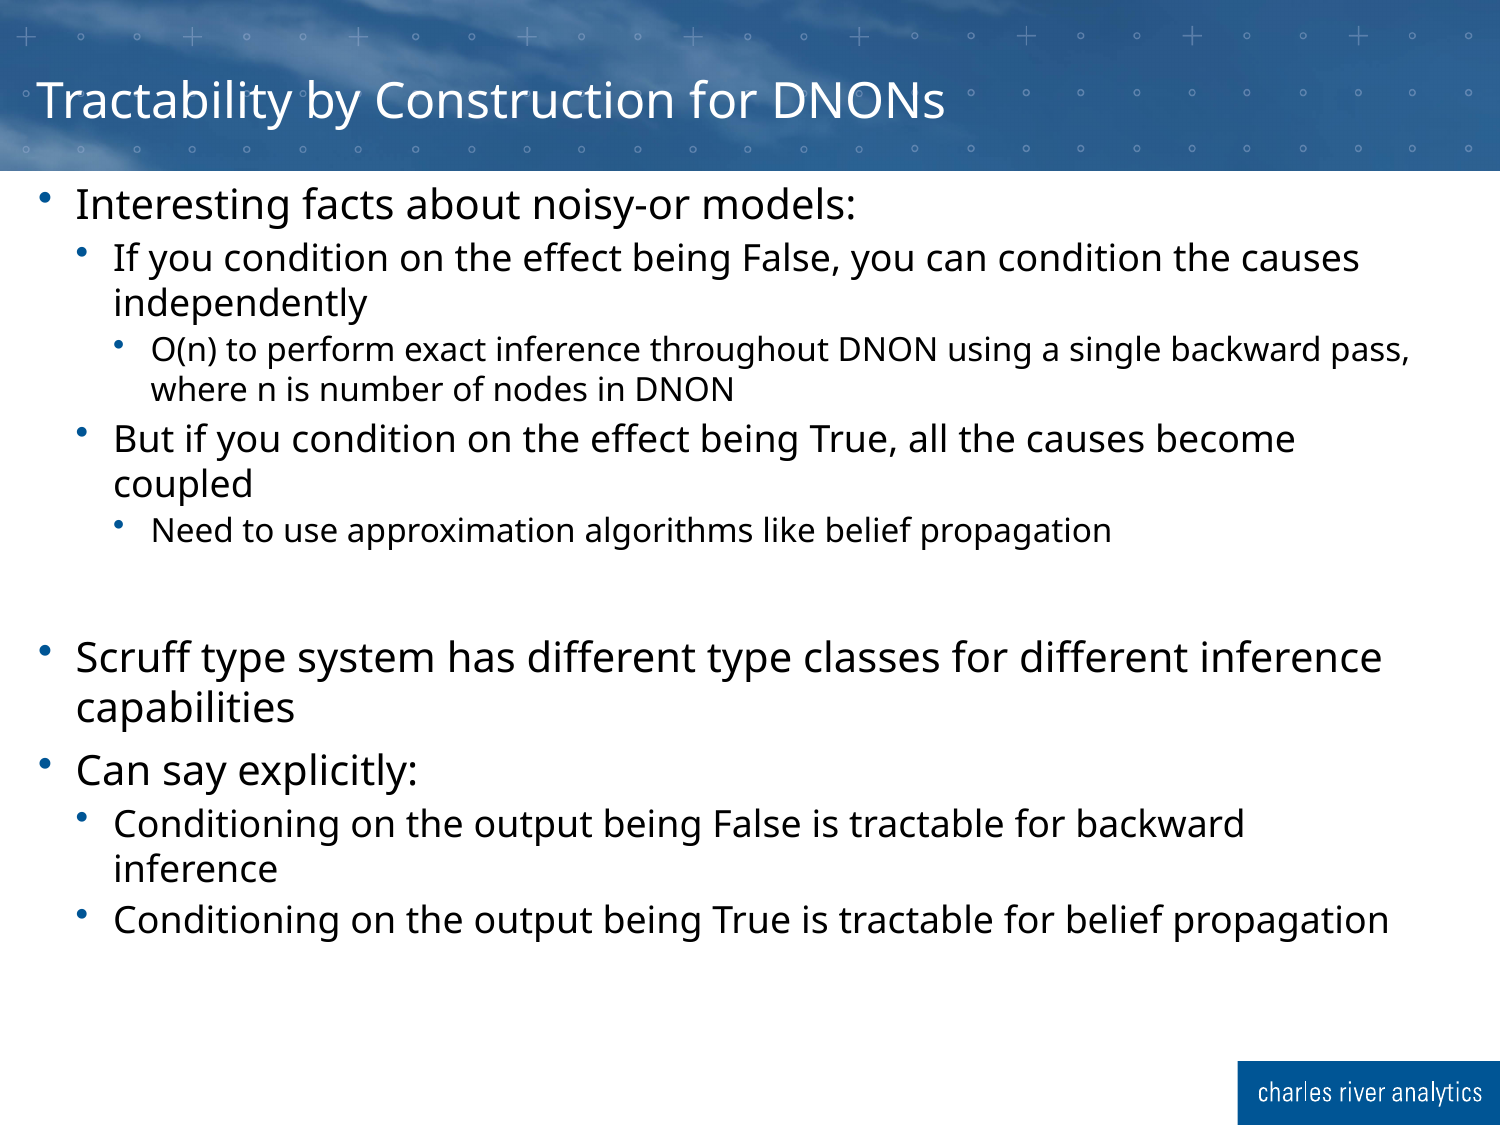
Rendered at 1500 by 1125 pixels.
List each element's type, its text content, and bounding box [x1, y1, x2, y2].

list Interesting facts about noisy-or models: If you condition on the effect being False, you can condition the causes independently O(n) to perform exact inference throughout DNON using a single backward pass, where n is number of nodes in DNON But if you condition on the effect being True, all the causes become coupled Need to use approximation algorithms like belief propagation Scruff type system has different type classes for different inference capabilities Can say explicitly: Conditioning on the output being False is tractable for backward inference Conditioning on the output being True is tractable for belief propagation [38, 170, 1425, 1033]
title Tractability by Construction for DNONs [36, 9, 1425, 136]
picture [0, 0, 1500, 171]
